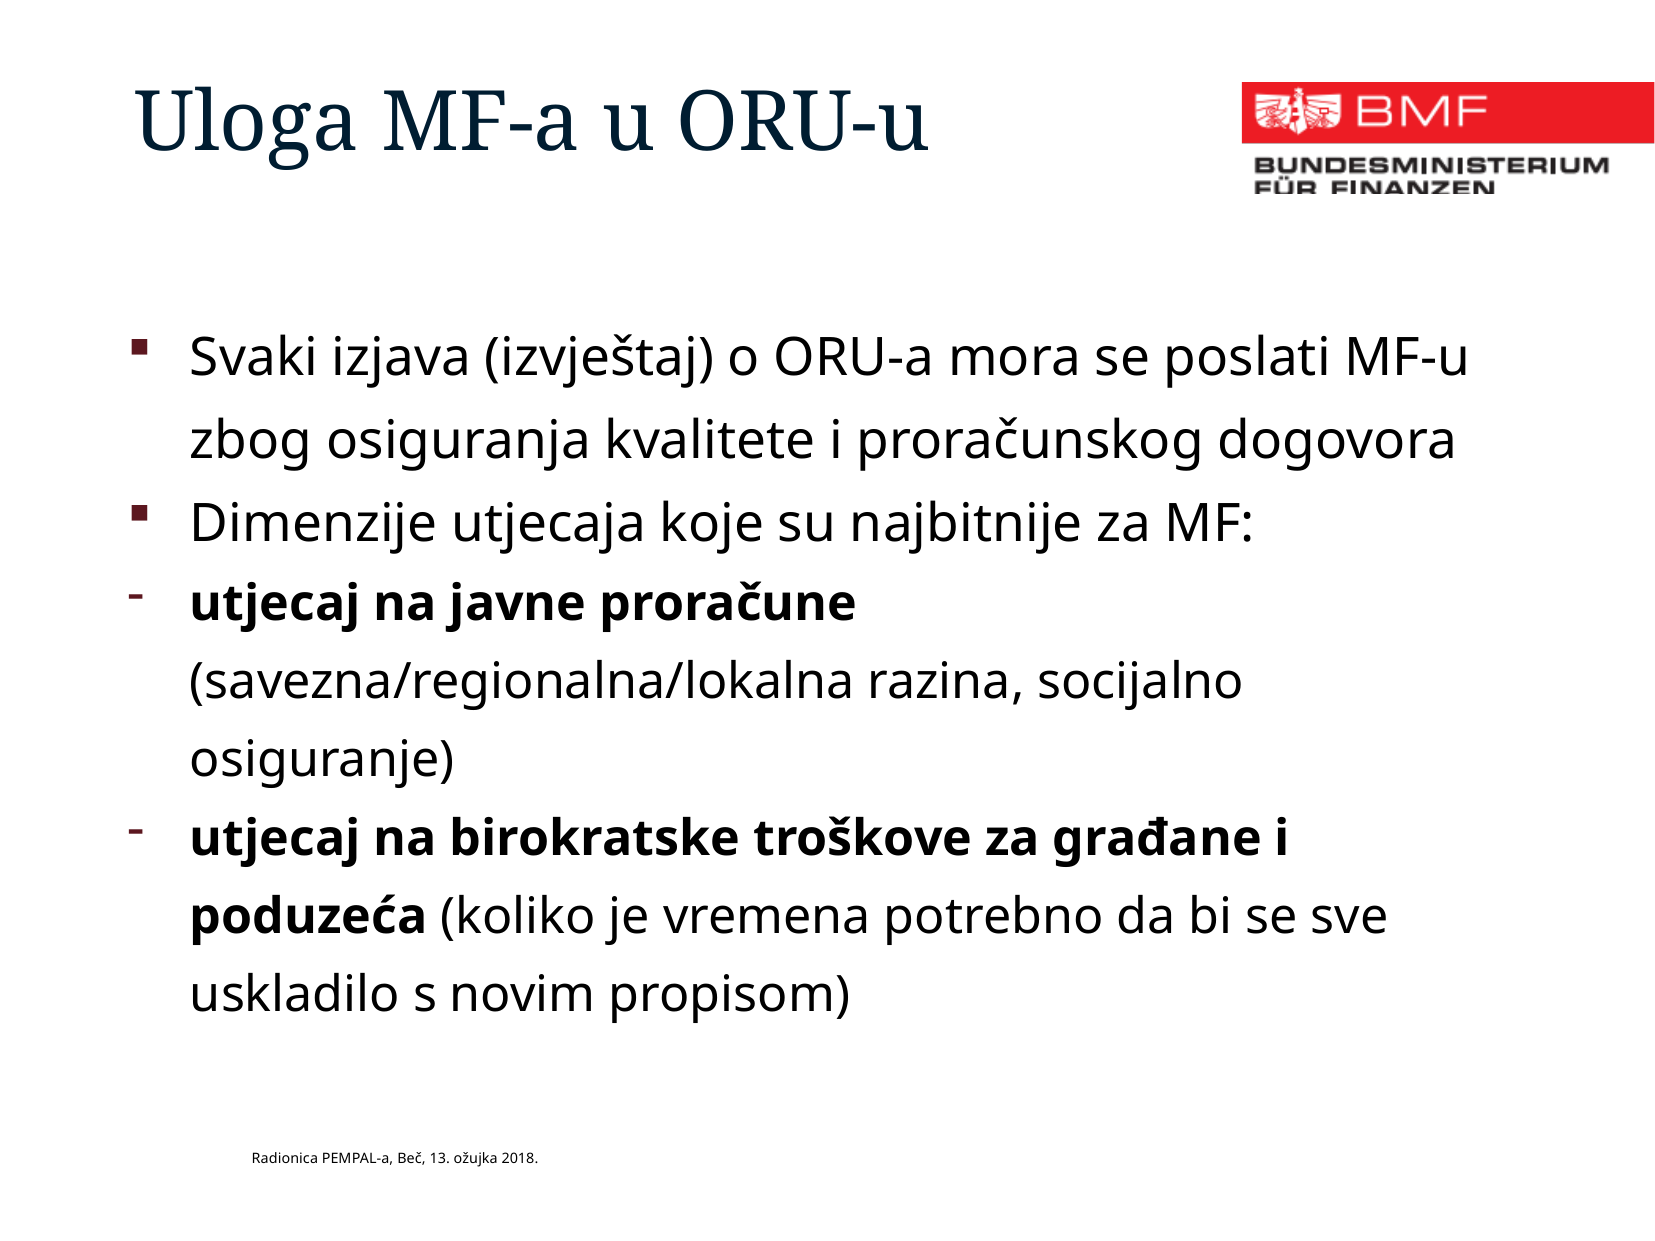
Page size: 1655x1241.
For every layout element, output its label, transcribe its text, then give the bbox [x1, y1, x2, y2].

footer Radionica PEMPAL-a, Beč, 13. ožujka 2018. [236, 1127, 1536, 1195]
list Uloga MF-a u ORU-u [118, 58, 1193, 177]
list Svaki izjava (izvještaj) o ORU-a mora se poslati MF-u zbog osiguranja kvalitete i proračunskog dogovora Dimenzije utjecaja koje su najbitnije za MF: utjecaj na javne proračune (savezna/regionalna/lokalna razina, socijalno osiguranje) utjecaj na birokratske troškove za građane i poduzeća (koliko je vremena potrebno da bi se sve uskladilo s novim propisom) [110, 294, 1528, 1033]
